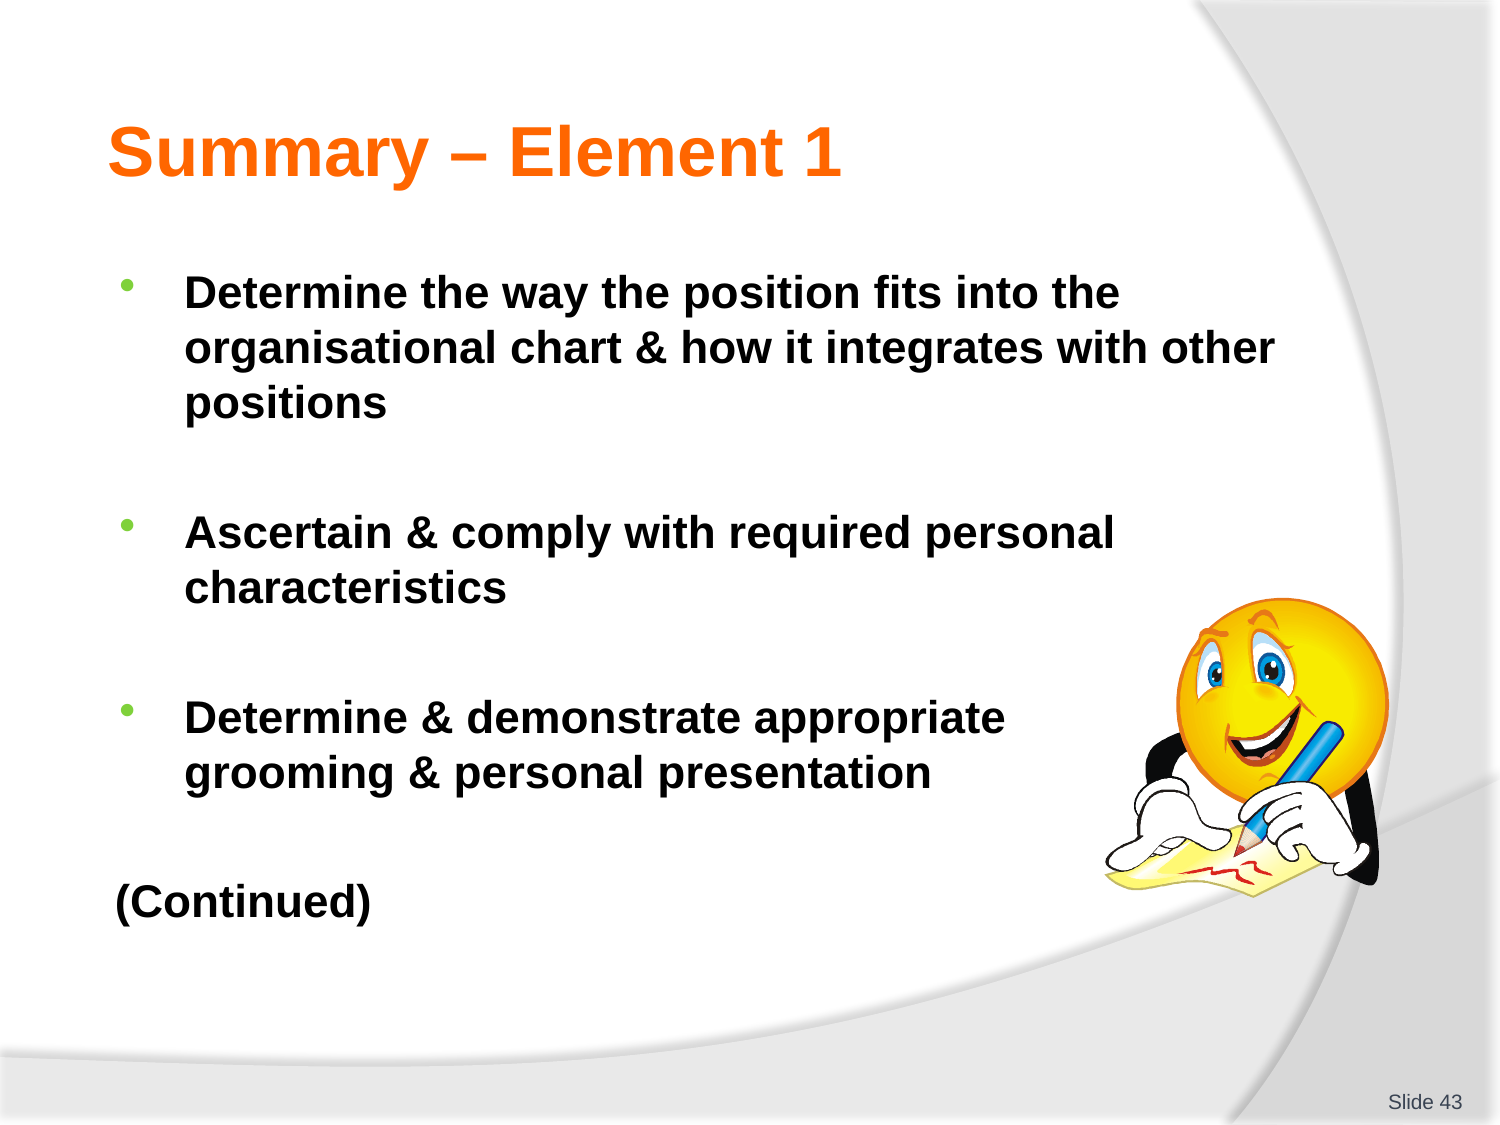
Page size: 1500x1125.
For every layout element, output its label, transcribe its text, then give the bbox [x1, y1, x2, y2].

list Determine the way the position fits into the organisational chart & how it integrates with other positions Ascertain & comply with required personal characteristics Determine & demonstrate appropriate grooming & personal presentation (Continued) [100, 255, 1400, 1047]
picture [1104, 597, 1390, 899]
slide_number Slide 43 [1337, 1053, 1463, 1114]
title Summary – Element 1 [100, 54, 1326, 243]
